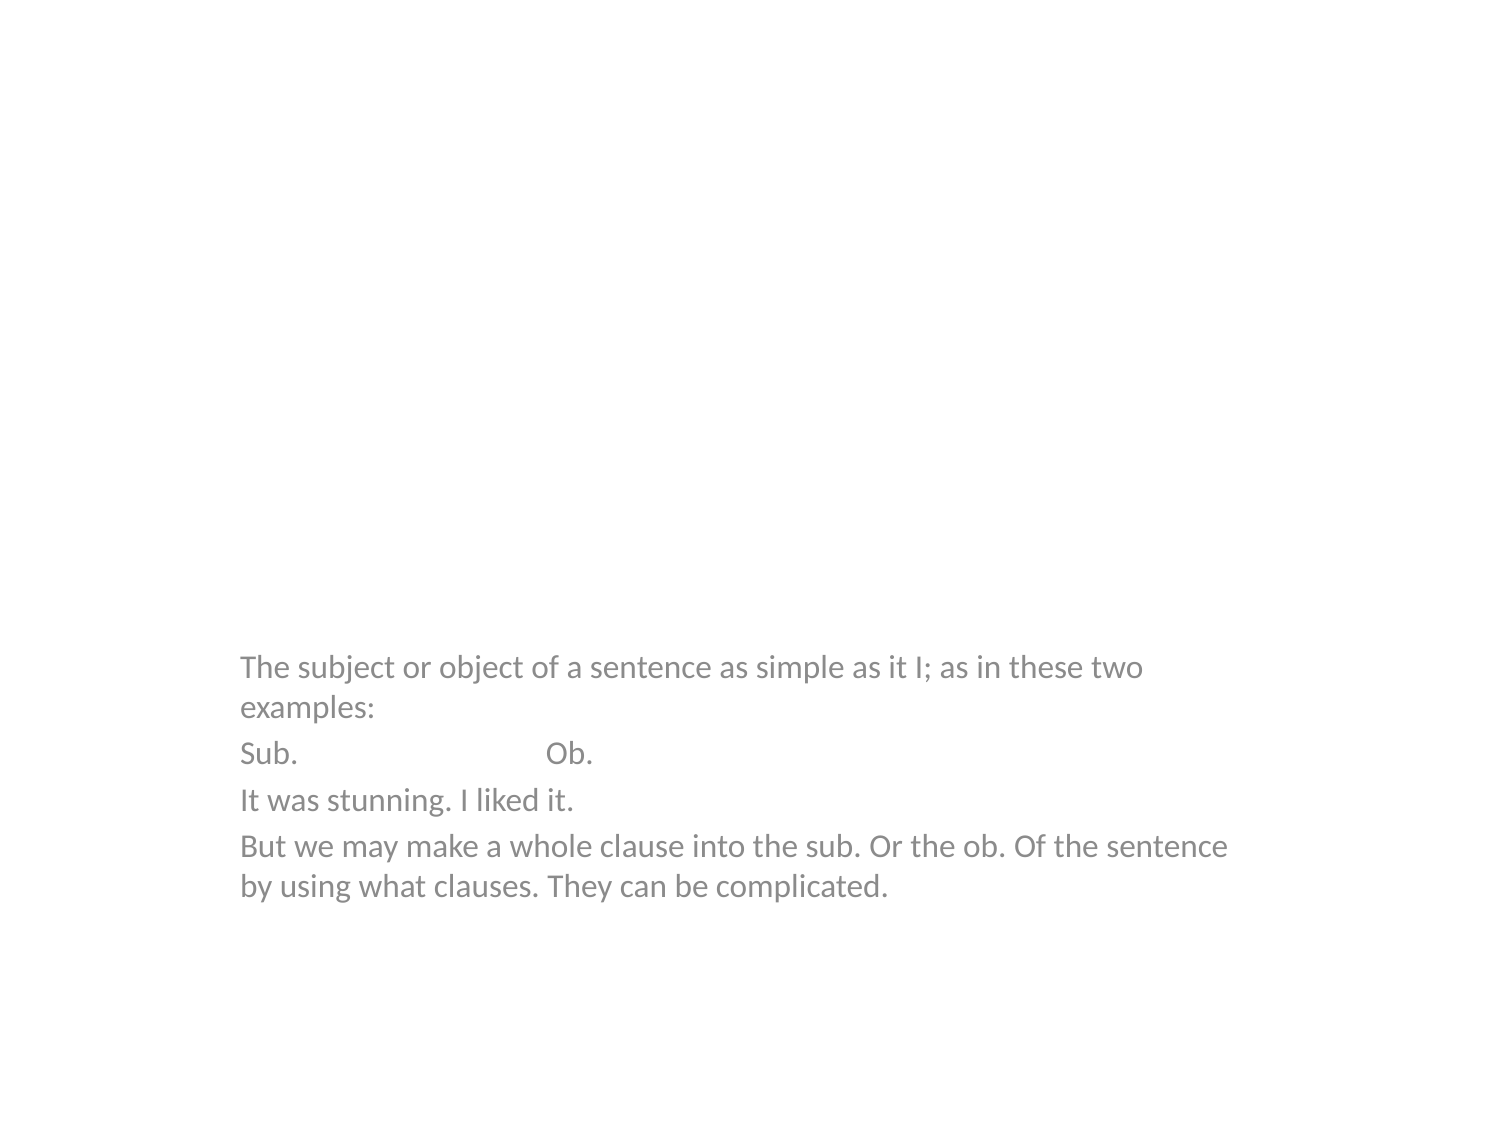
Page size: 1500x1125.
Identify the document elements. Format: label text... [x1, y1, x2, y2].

subtitle The subject or object of a sentence as simple as it I; as in these two examples: Sub. Ob. It was stunning. I liked it. But we may make a whole clause into the sub. Or the ob. Of the sentence by using what clauses. They can be complicated. [225, 637, 1275, 925]
